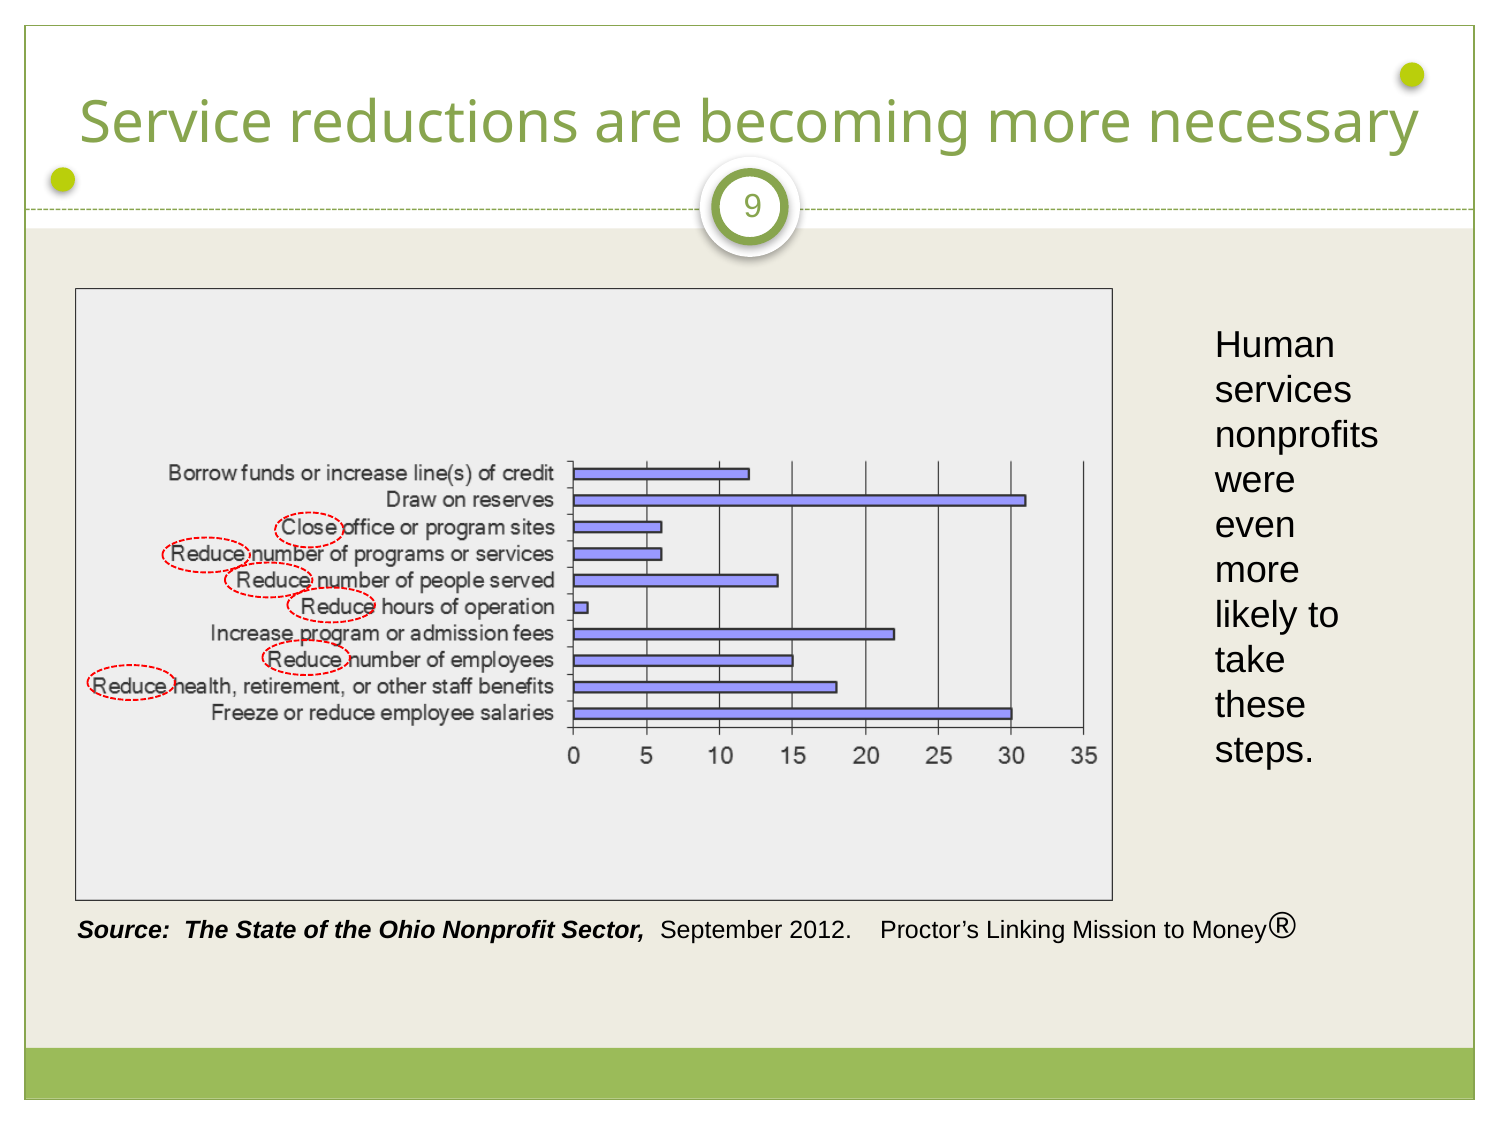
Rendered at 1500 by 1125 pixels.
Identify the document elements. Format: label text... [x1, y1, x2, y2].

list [74, 287, 1197, 901]
title Service reductions are becoming more necessary [49, 37, 1450, 162]
slide_number 8 [715, 168, 791, 241]
text_box Human services nonprofits were even more likely to take these steps. [1202, 312, 1400, 778]
text_box Source: The State of the Ohio Nonprofit Sector, September 2012. Proctor’s Linking Mission to Money® [62, 893, 1313, 999]
